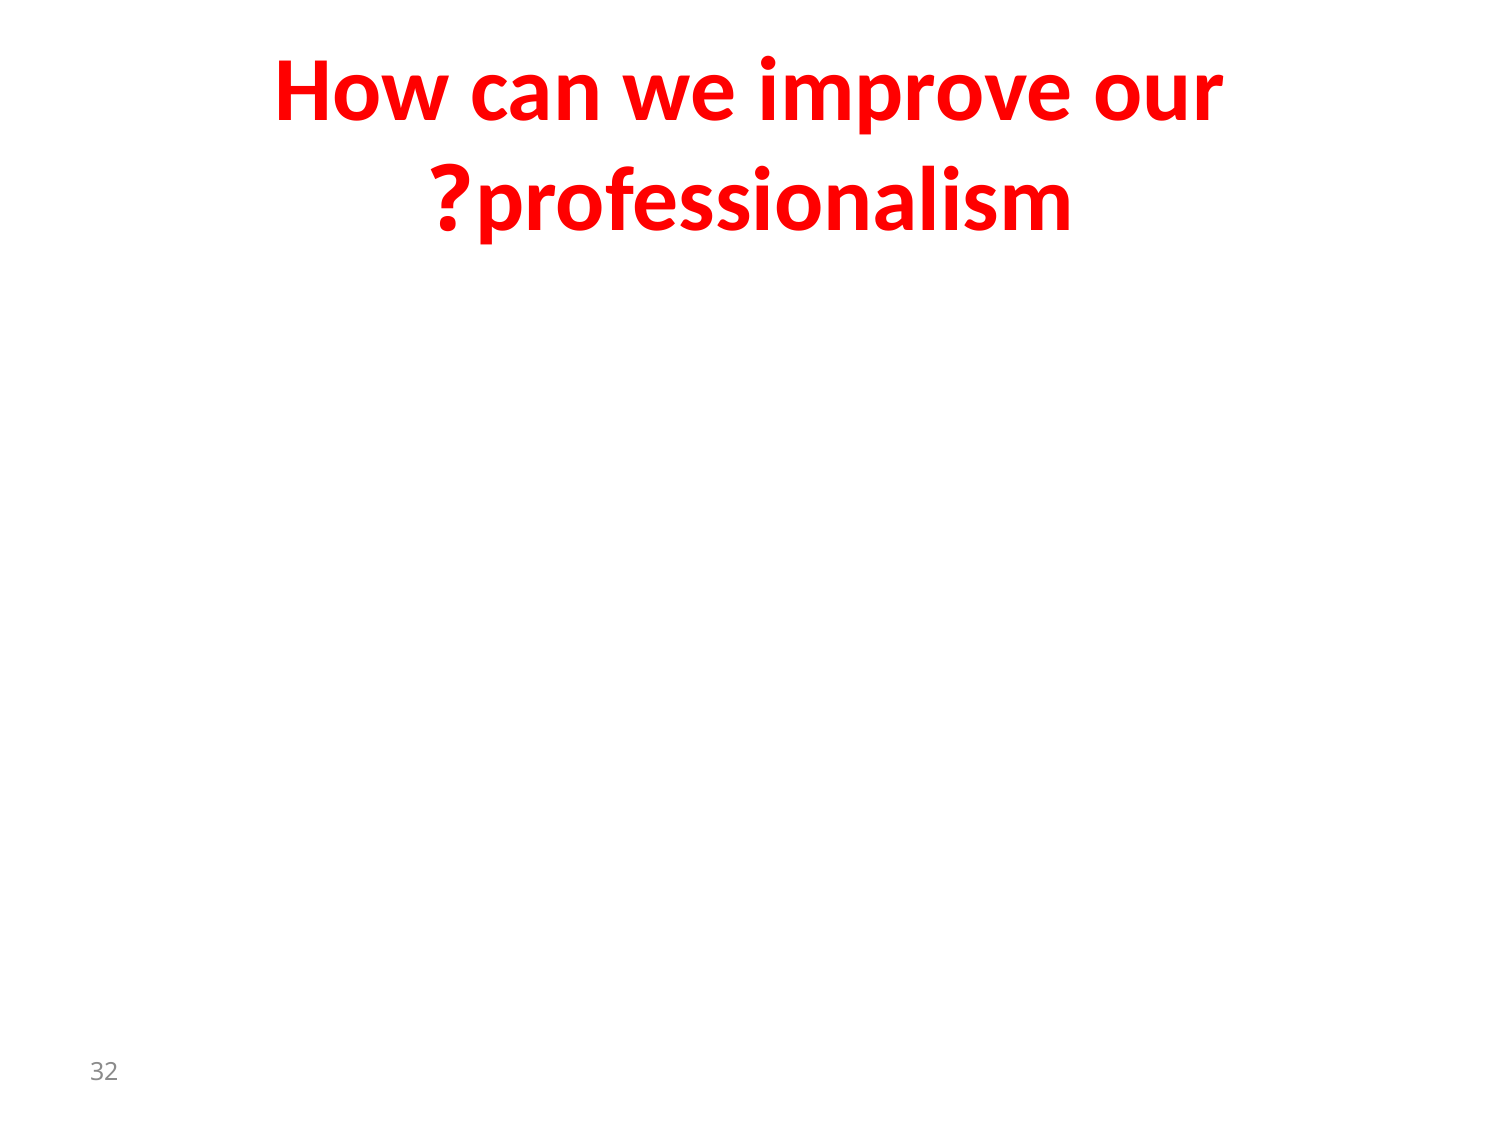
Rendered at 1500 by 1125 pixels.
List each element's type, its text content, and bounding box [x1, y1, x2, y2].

title How can we improve our professionalism? [75, 45, 1425, 233]
slide_number 32 [75, 1042, 425, 1103]
